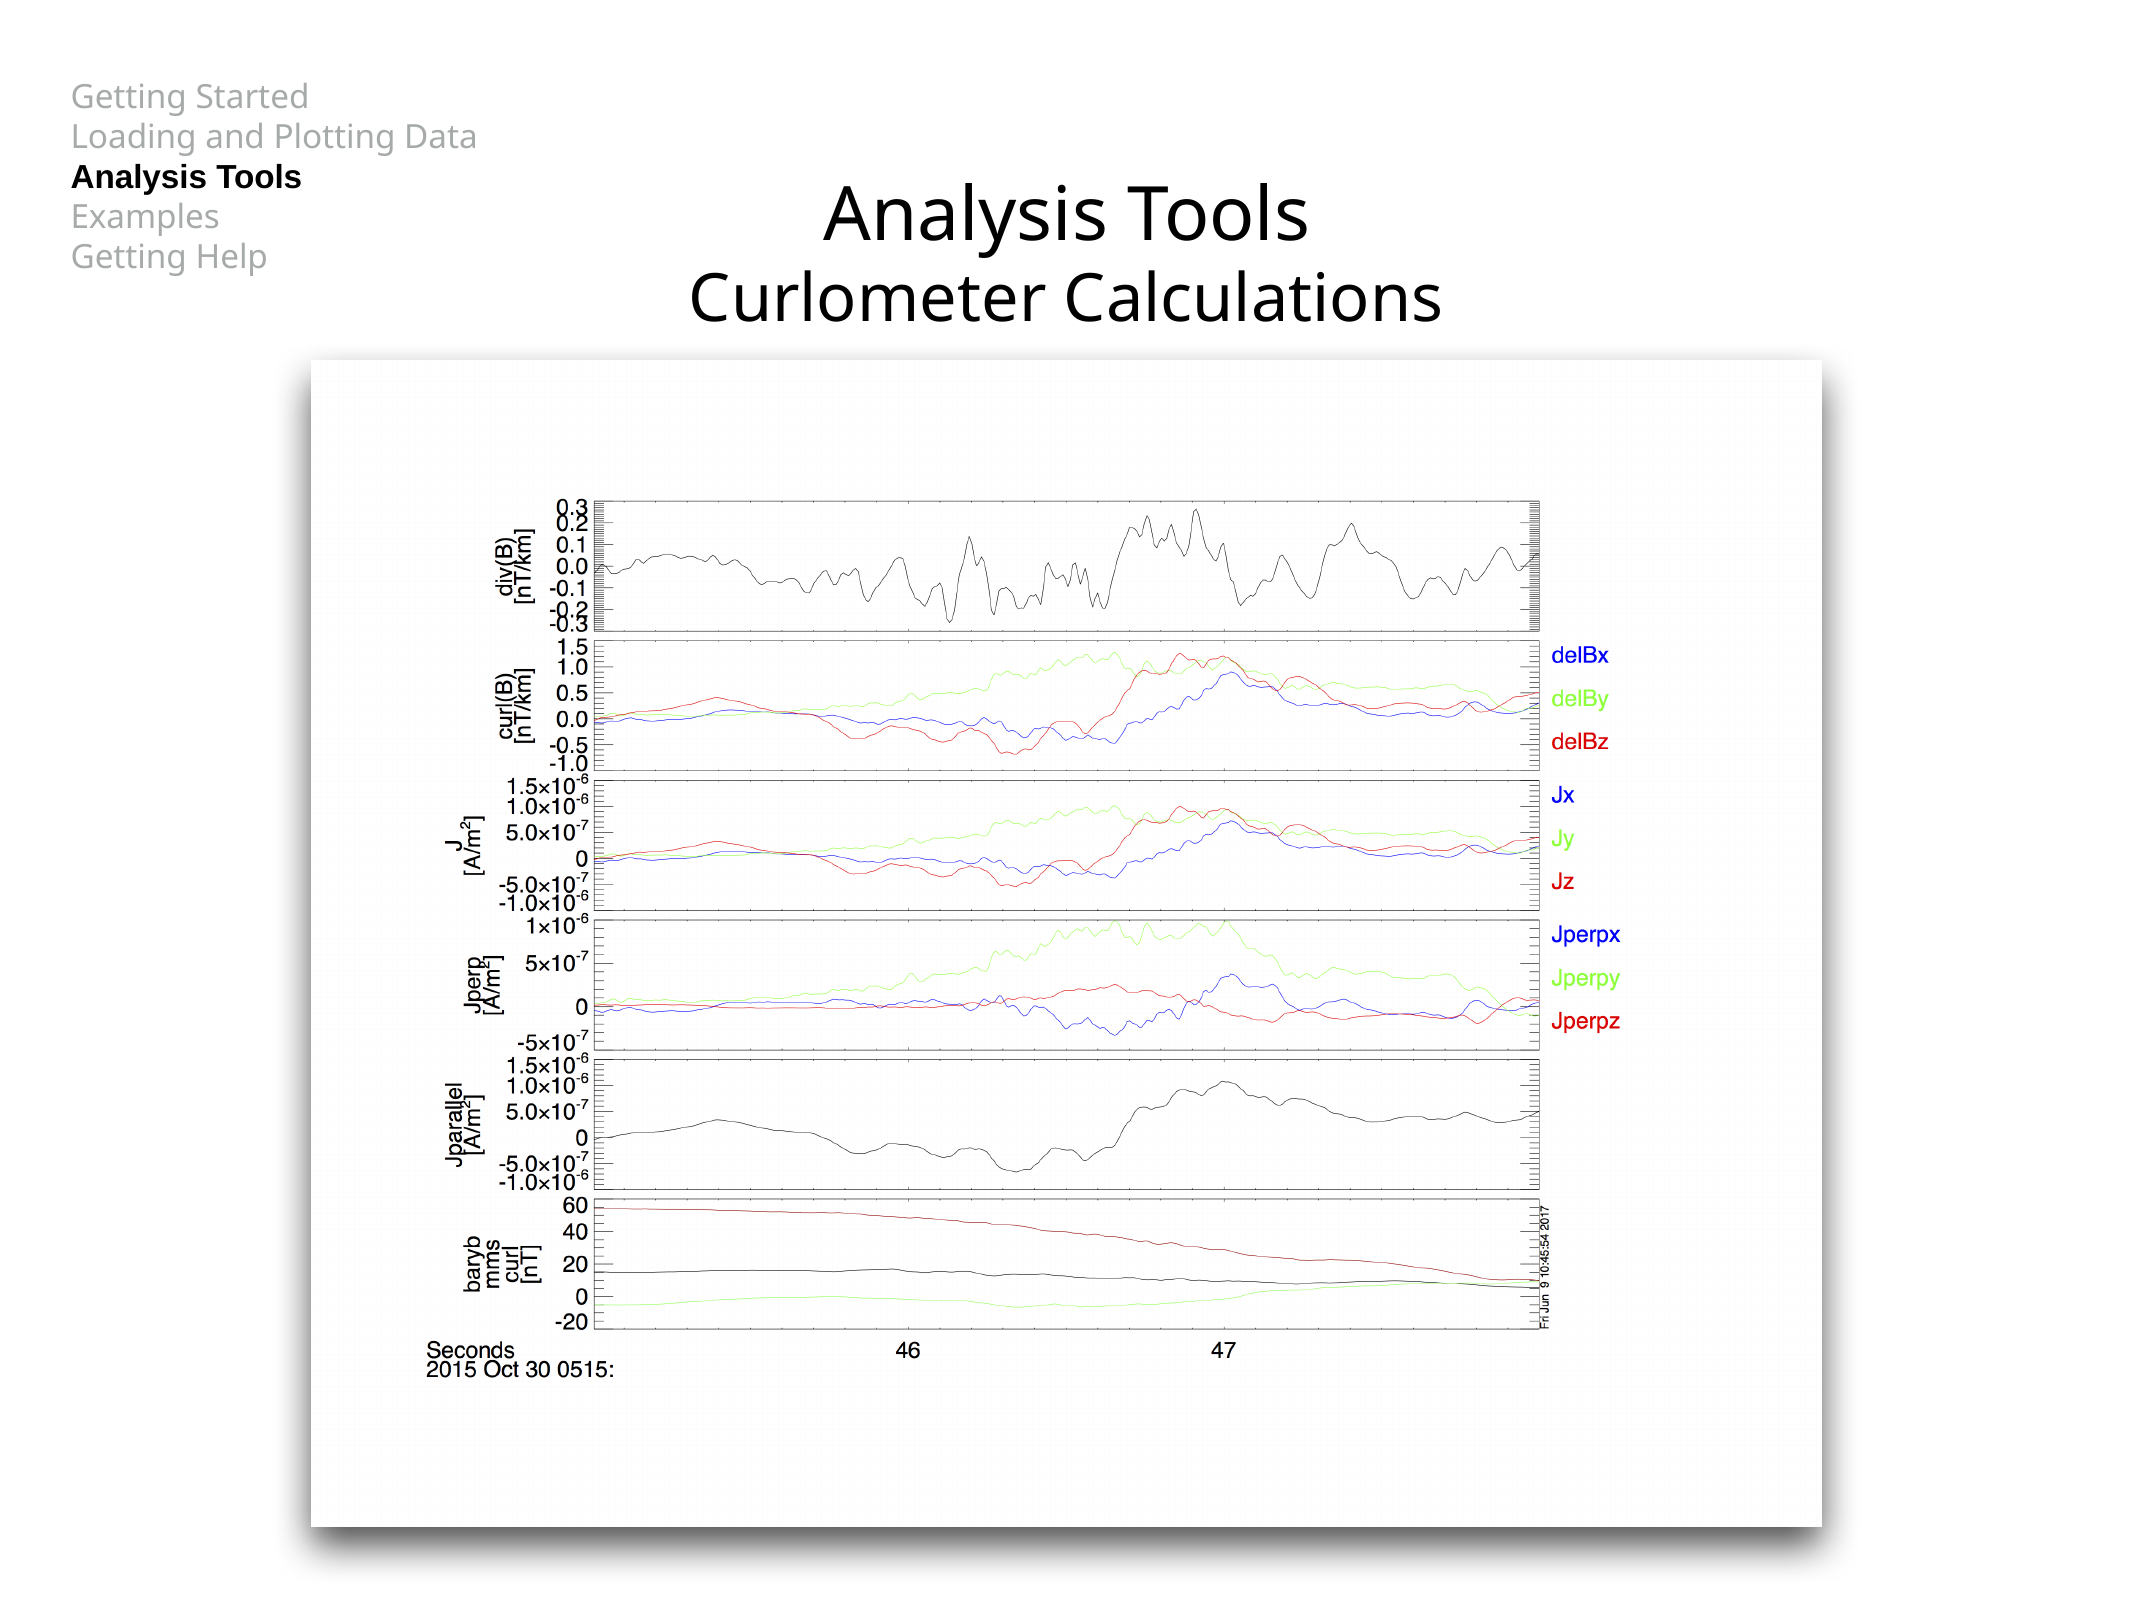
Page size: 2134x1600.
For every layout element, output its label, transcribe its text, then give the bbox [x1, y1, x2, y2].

title Analysis Tools Curlometer Calculations [155, 72, 1978, 428]
picture [311, 360, 1822, 1528]
text_box Getting Started Loading and Plotting Data Analysis Tools Examples Getting Help [62, 66, 487, 284]
